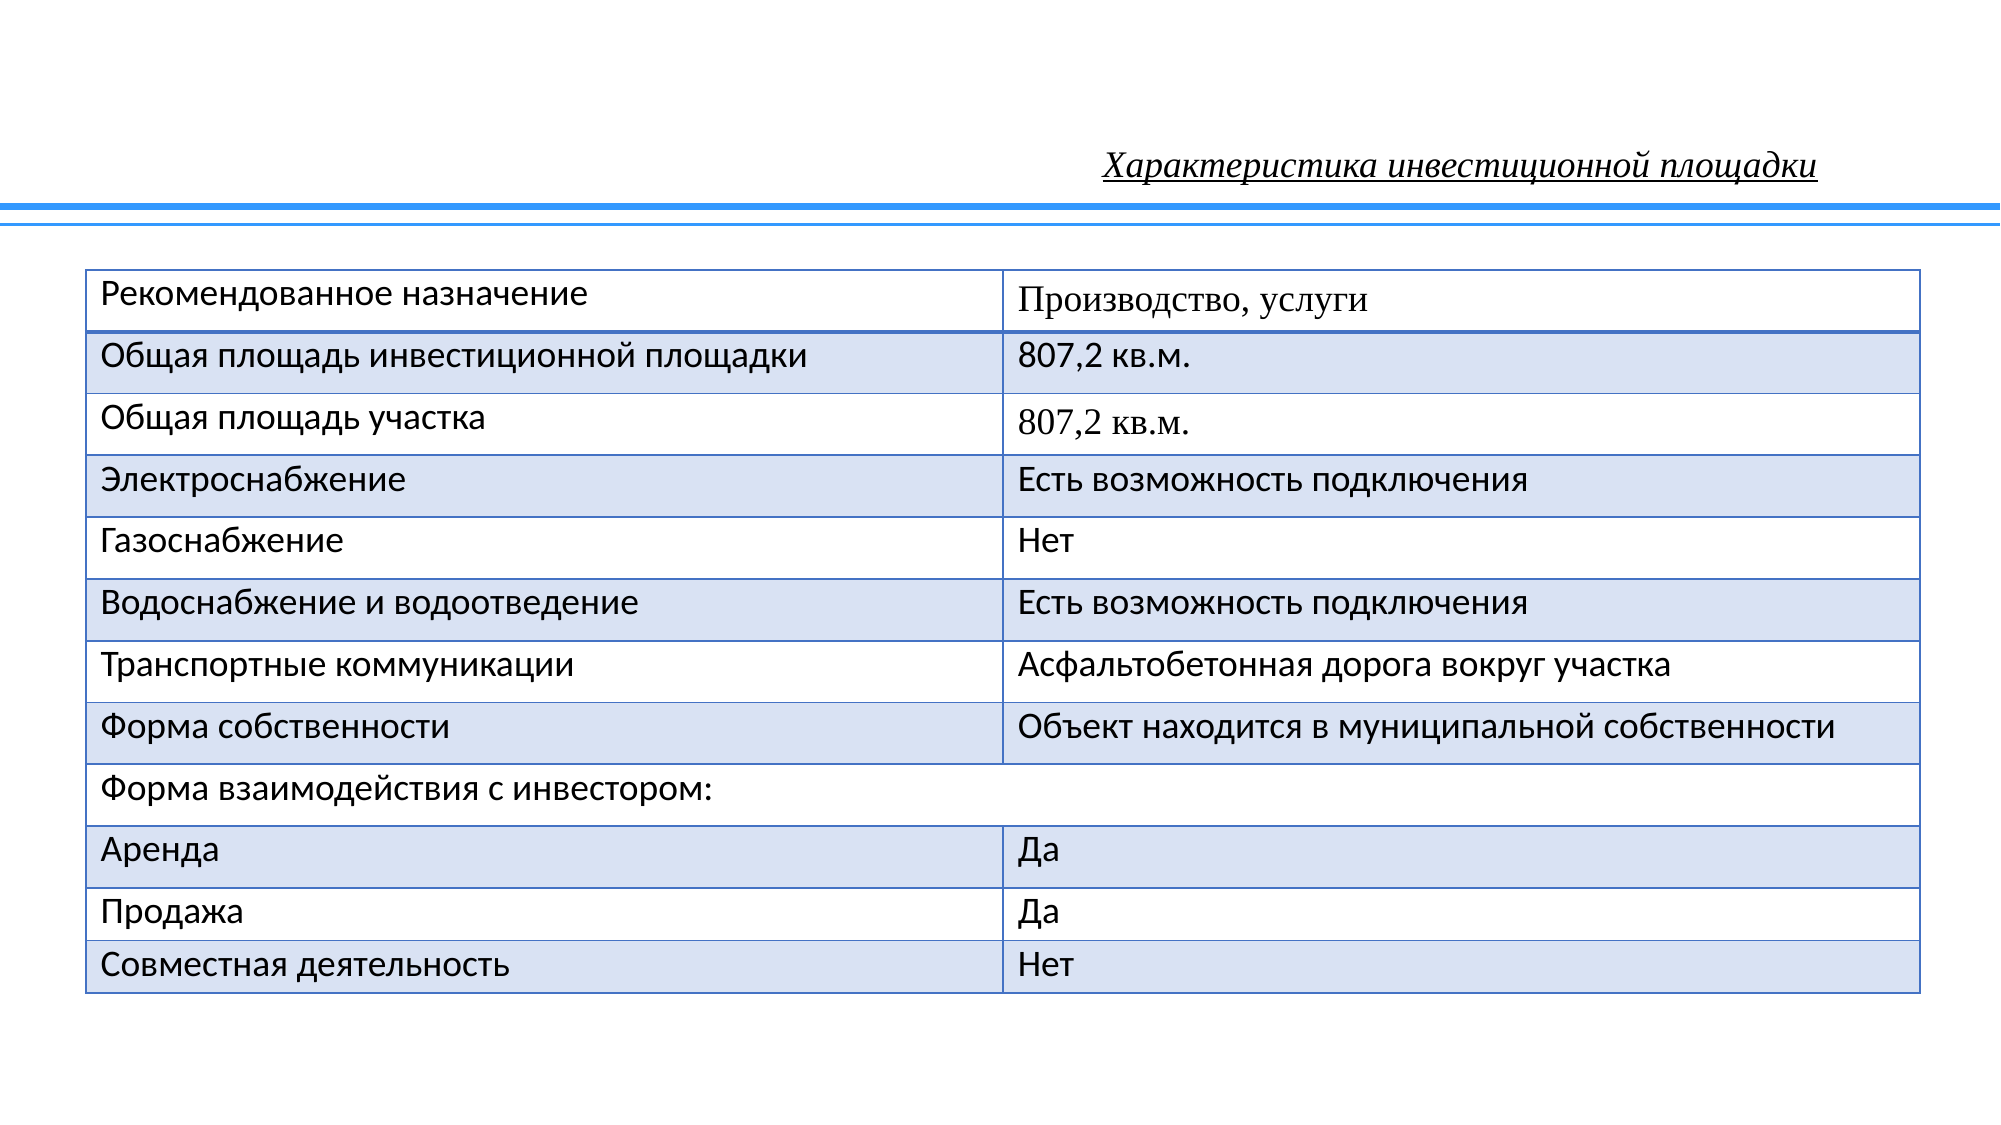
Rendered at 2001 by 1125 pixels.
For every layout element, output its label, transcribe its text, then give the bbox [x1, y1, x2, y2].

table_cell 807,2 кв.м. [1004, 334, 1919, 393]
table_cell Нет [1004, 518, 1919, 578]
table_cell Газоснабжение [87, 518, 1002, 578]
table_cell Есть возможность подключения [1004, 456, 1919, 516]
table_cell Да [1004, 827, 1919, 887]
table_cell Транспортные коммуникации [87, 642, 1002, 702]
table_cell Есть возможность подключения [1004, 580, 1919, 640]
table_header Рекомендованное назначение [87, 271, 1002, 330]
table_cell Асфальтобетонная дорога вокруг участка [1004, 642, 1919, 702]
title Характеристика инвестиционной площадки [999, 144, 1920, 186]
table_cell Общая площадь участка [87, 394, 1002, 454]
table_cell Продажа [87, 889, 1002, 940]
table_cell Общая площадь инвестиционной площадки [87, 334, 1002, 393]
table_header Производство, услуги [1004, 271, 1919, 330]
table_cell 807,2 кв.м. [1004, 394, 1919, 454]
table_cell Форма взаимодействия с инвестором: [87, 765, 1919, 825]
table_cell Да [1004, 889, 1919, 940]
table_cell Нет [1004, 941, 1919, 992]
table_cell Аренда [87, 827, 1002, 887]
table_cell Водоснабжение и водоотведение [87, 580, 1002, 640]
table_cell Электроснабжение [87, 456, 1002, 516]
table_cell Объект находится в муниципальной собственности [1004, 703, 1919, 763]
table_cell Совместная деятельность [87, 941, 1002, 992]
table_cell Форма собственности [87, 703, 1002, 763]
